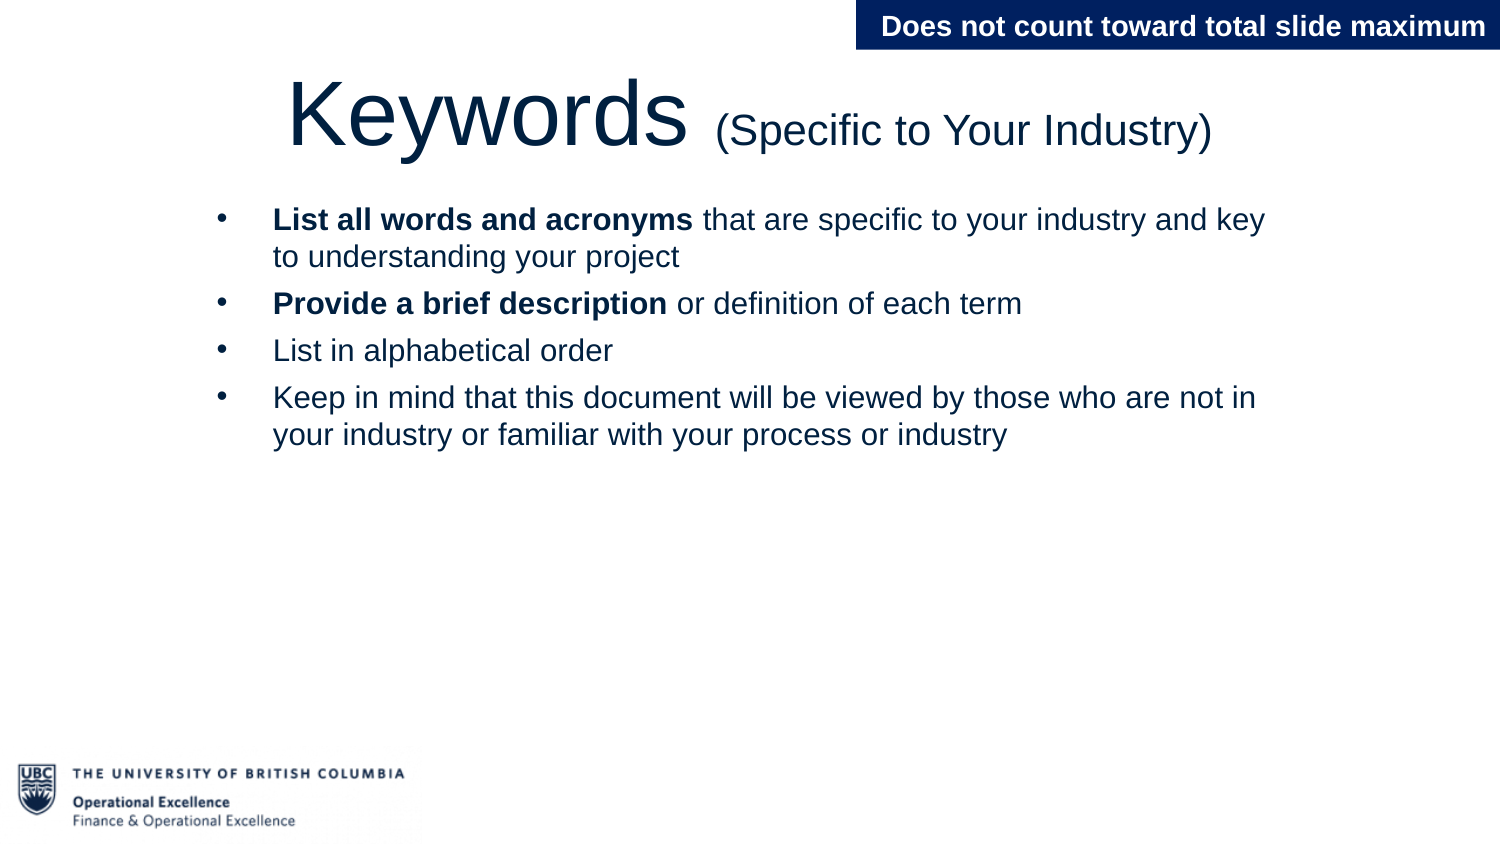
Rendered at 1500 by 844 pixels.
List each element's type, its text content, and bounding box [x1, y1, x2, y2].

text_box Does not count toward total slide maximum [856, 0, 1500, 50]
picture [0, 746, 422, 844]
title Keywords (Specific to Your Industry) [0, 46, 1500, 143]
text_box List all words and acronyms that are specific to your industry and key to understanding your project Provide a brief description or definition of each term List in alphabetical order Keep in mind that this document will be viewed by those who are not in your industry or familiar with your process or industry [201, 191, 1298, 749]
